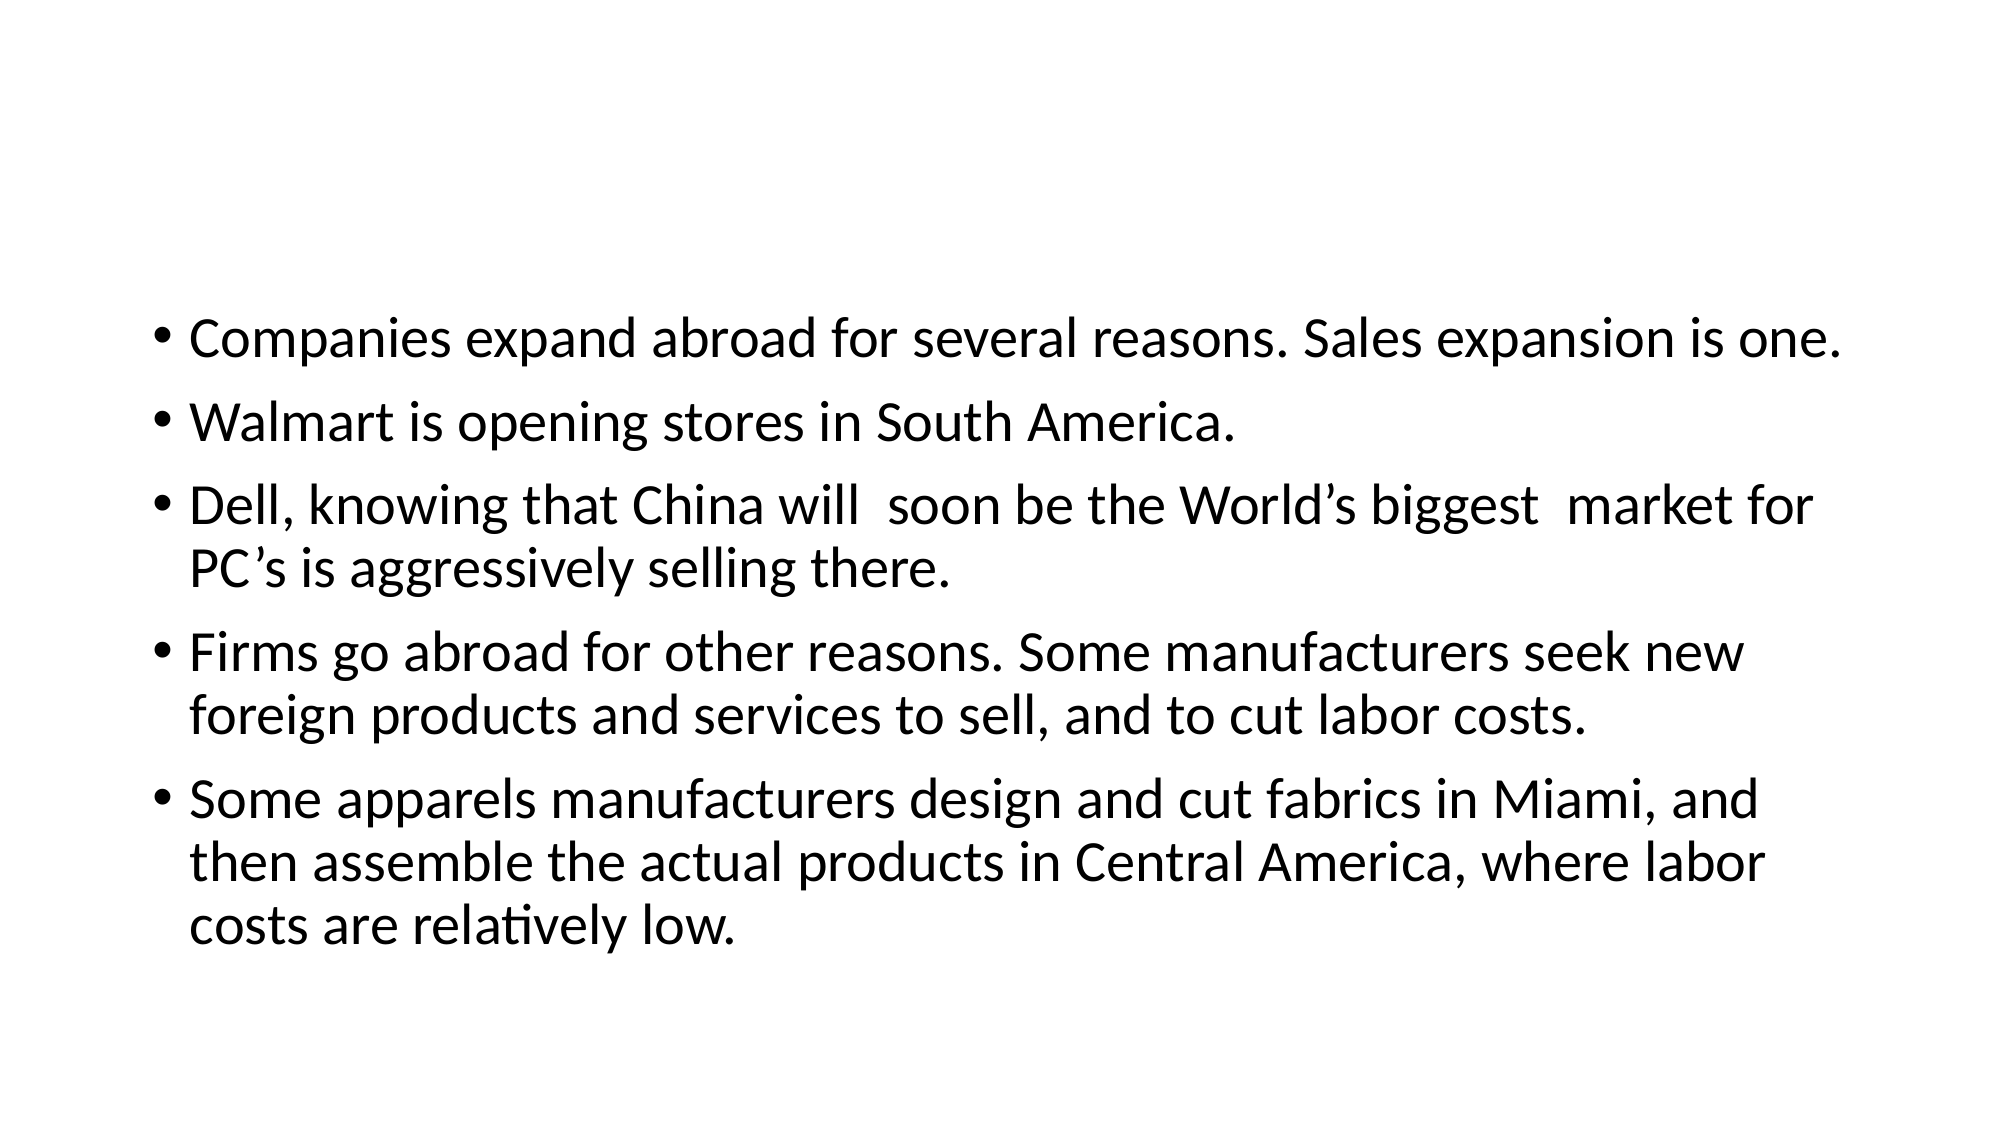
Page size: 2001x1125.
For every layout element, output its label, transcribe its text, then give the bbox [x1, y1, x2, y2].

list Companies expand abroad for several reasons. Sales expansion is one. Walmart is opening stores in South America. Dell, knowing that China will soon be the World’s biggest market for PC’s is aggressively selling there. Firms go abroad for other reasons. Some manufacturers seek new foreign products and services to sell, and to cut labor costs. Some apparels manufacturers design and cut fabrics in Miami, and then assemble the actual products in Central America, where labor costs are relatively low. [137, 299, 1863, 1014]
